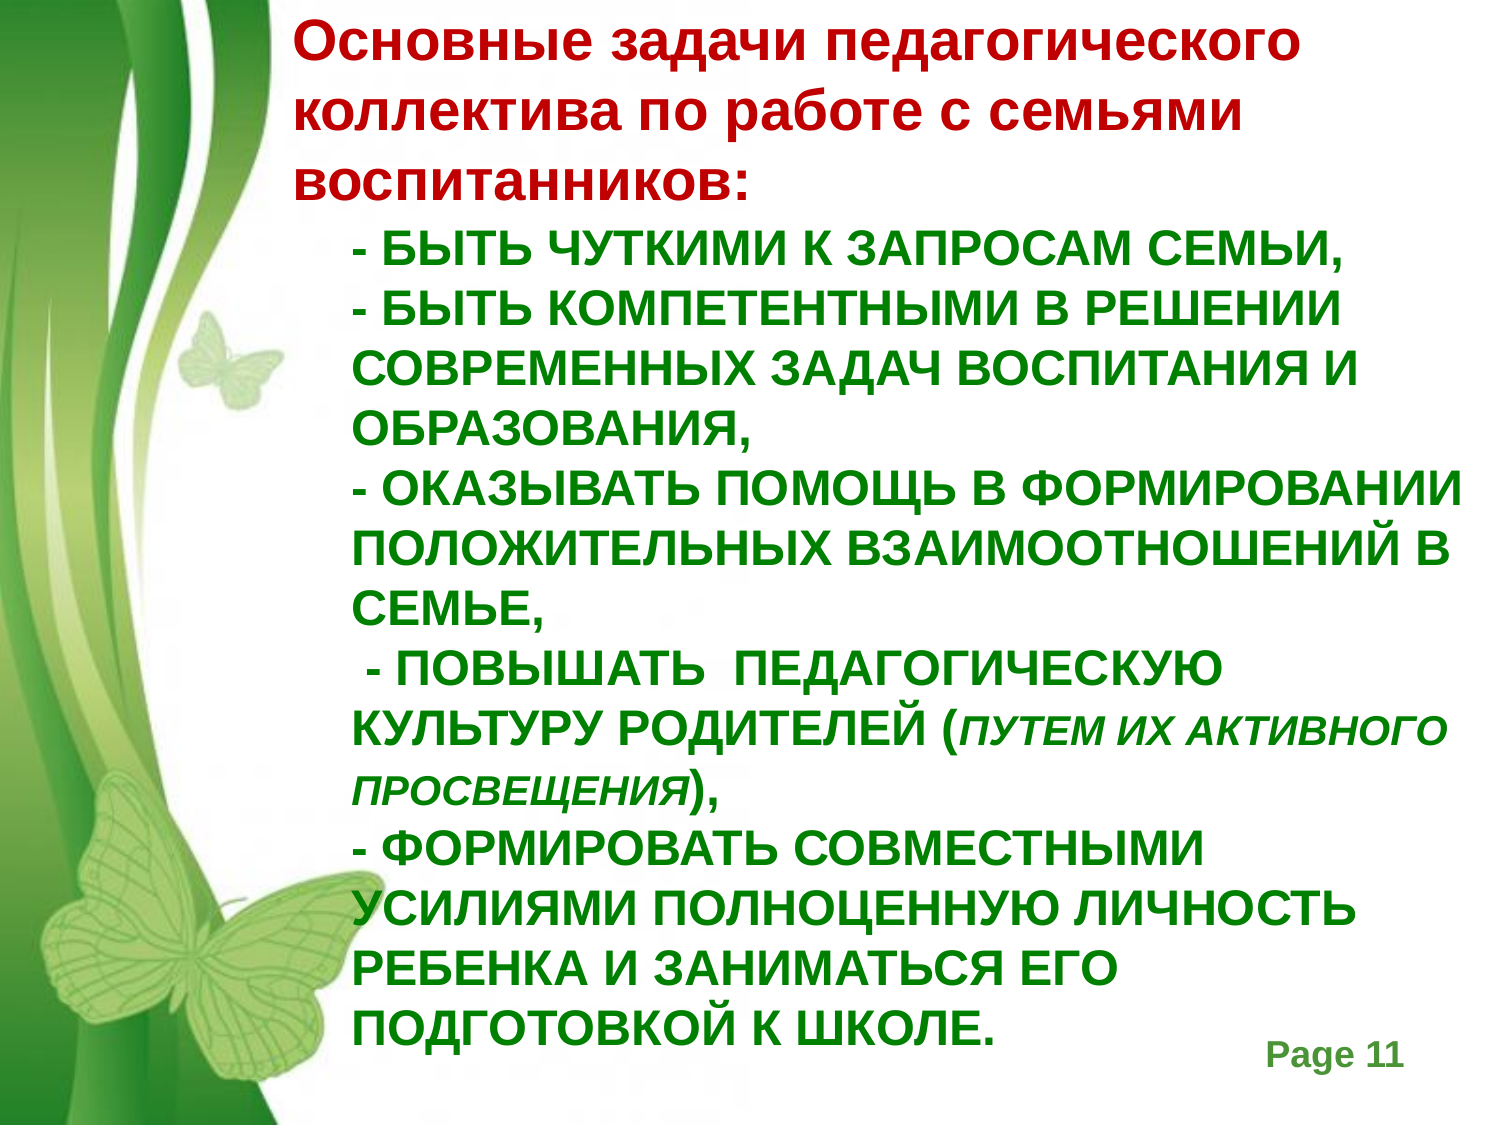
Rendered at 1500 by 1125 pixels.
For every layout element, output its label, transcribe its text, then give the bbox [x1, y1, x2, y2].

list Основные задачи педагогического коллектива по работе с семьями воспитанников: [277, 30, 1483, 220]
picture [0, 0, 1500, 1125]
title - быть чуткими к запросам семьи, - быть компетентными в решении современных задач воспитания и образования, - оказывать помощь в формировании положительных взаимоотношений в семье, - повышать педагогическую культуру родителей (путем их активного просвещения), - формировать совместными усилиями полноценную личность ребенка и заниматься его подготовкой к школе. [336, 208, 1500, 1071]
